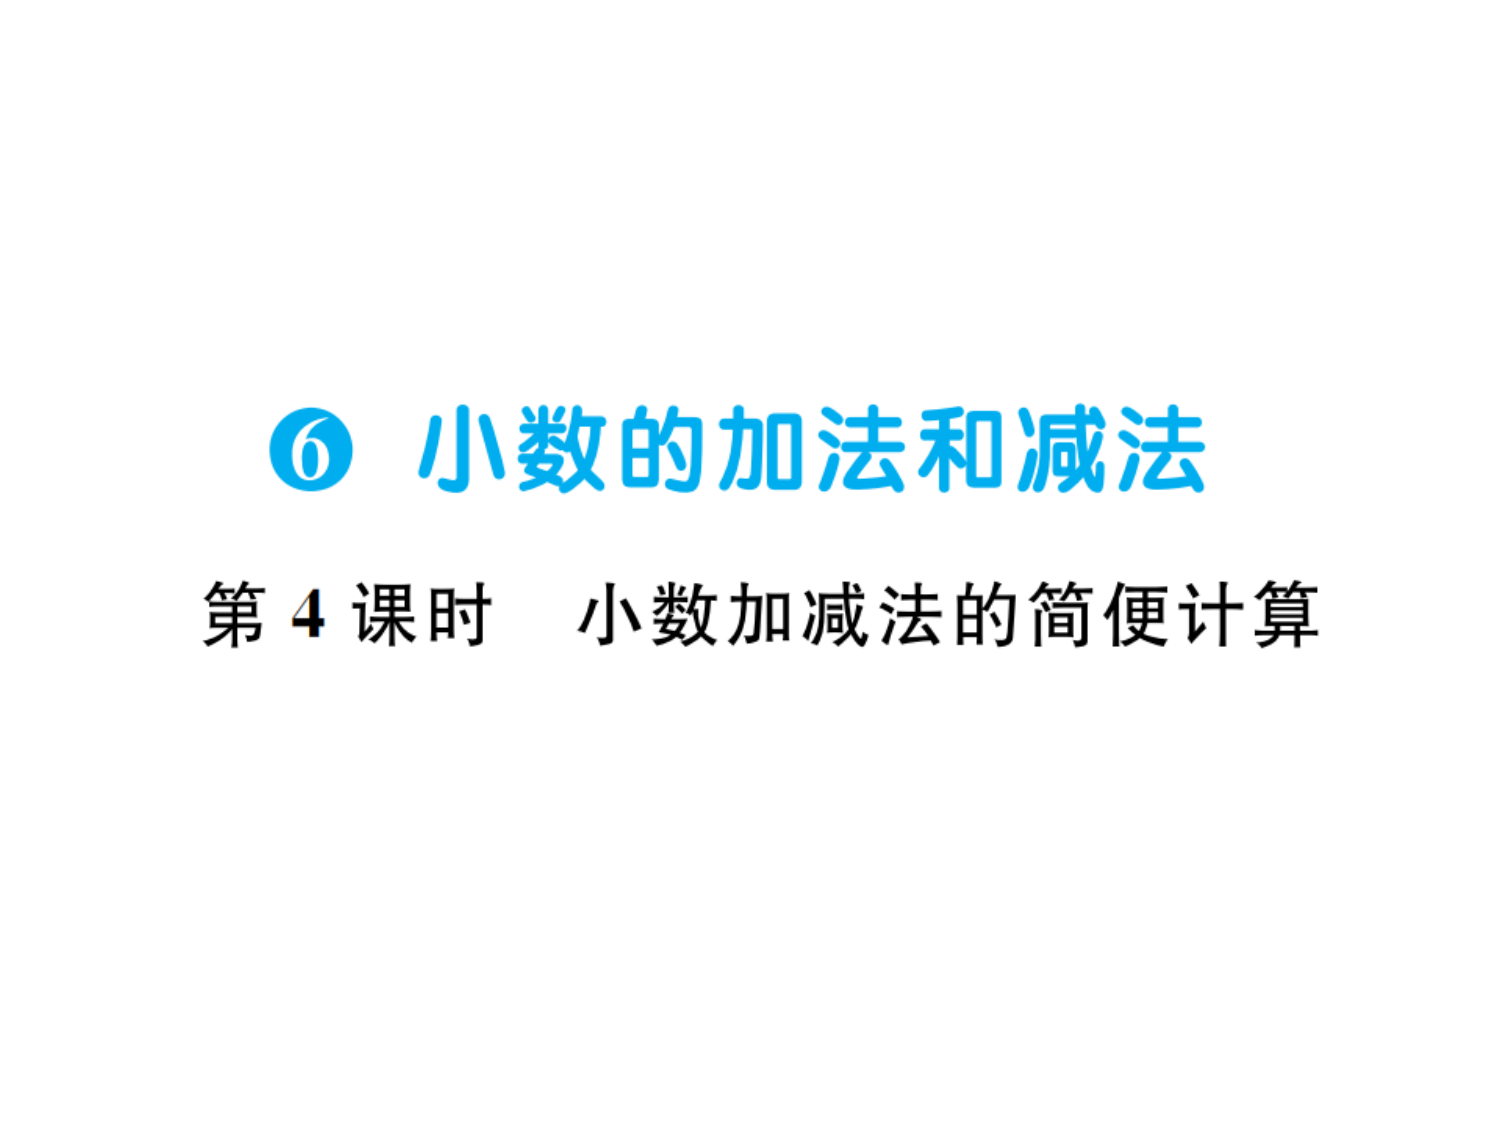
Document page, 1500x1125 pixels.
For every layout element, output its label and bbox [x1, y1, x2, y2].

picture [254, 386, 1246, 512]
picture [171, 563, 1327, 669]
